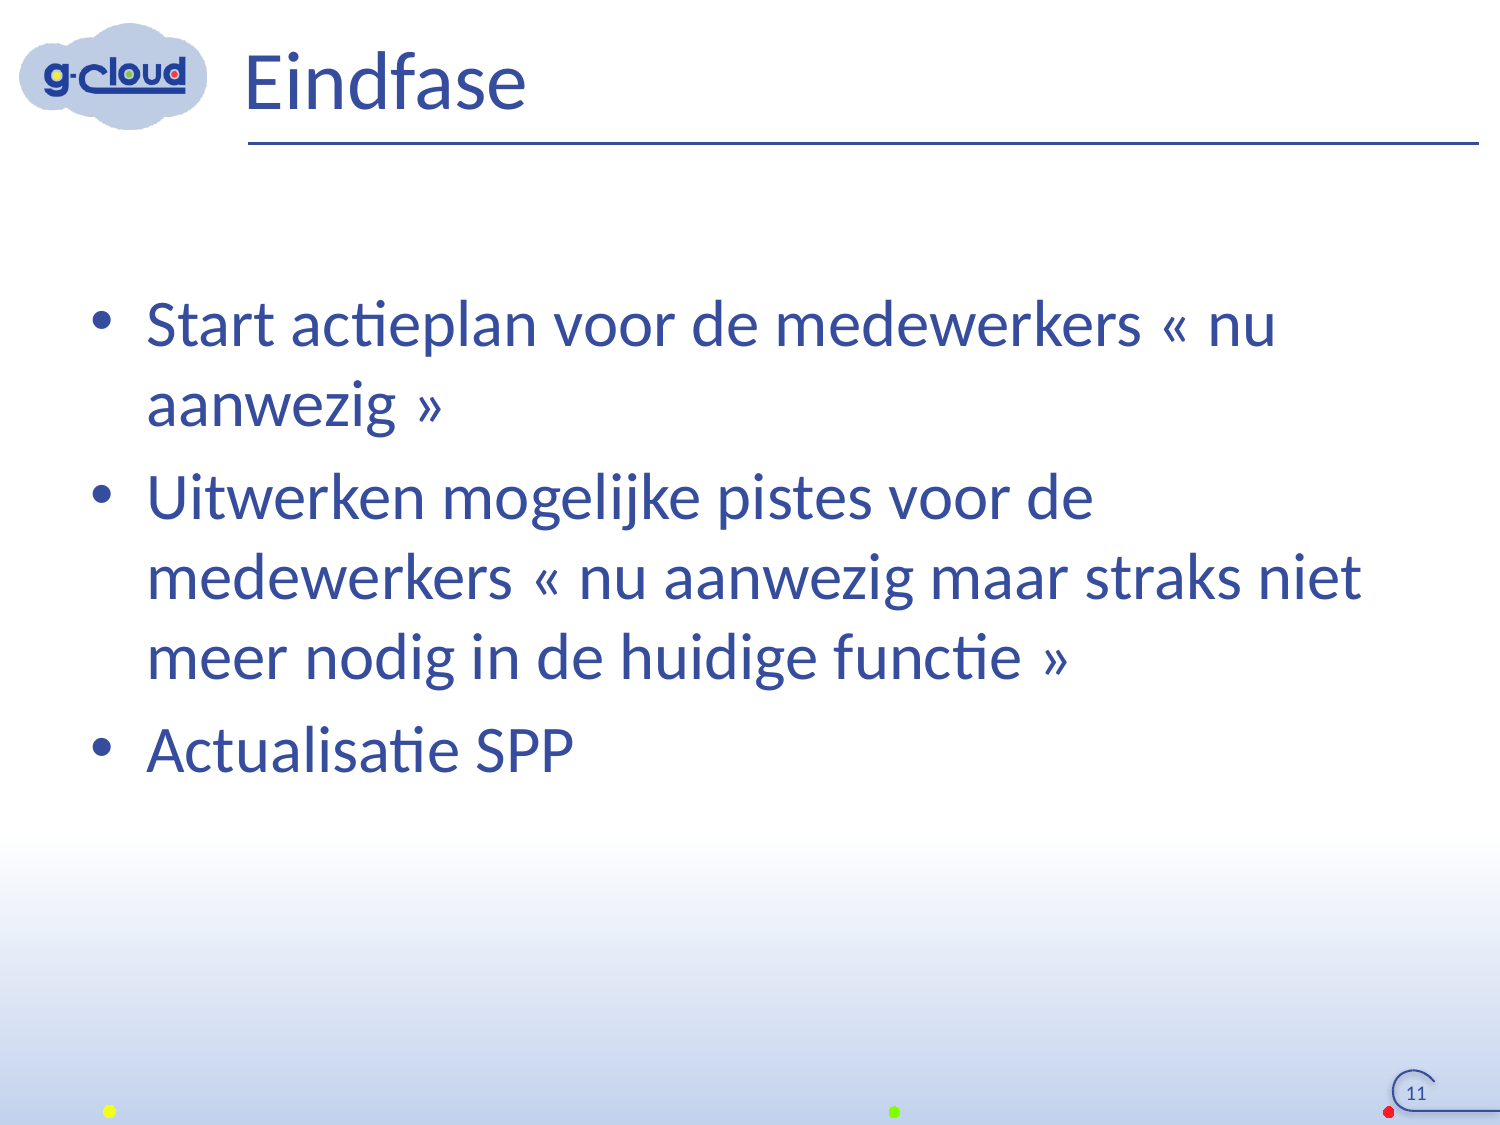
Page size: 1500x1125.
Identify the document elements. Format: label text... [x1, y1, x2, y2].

list Start actieplan voor de medewerkers « nu aanwezig » Uitwerken mogelijke pistes voor de medewerkers « nu aanwezig maar straks niet meer nodig in de huidige functie » Actualisatie SPP [75, 178, 1425, 1043]
title Eindfase [243, 22, 1480, 131]
slide_number 11 [1372, 1072, 1452, 1108]
picture [19, 23, 207, 130]
